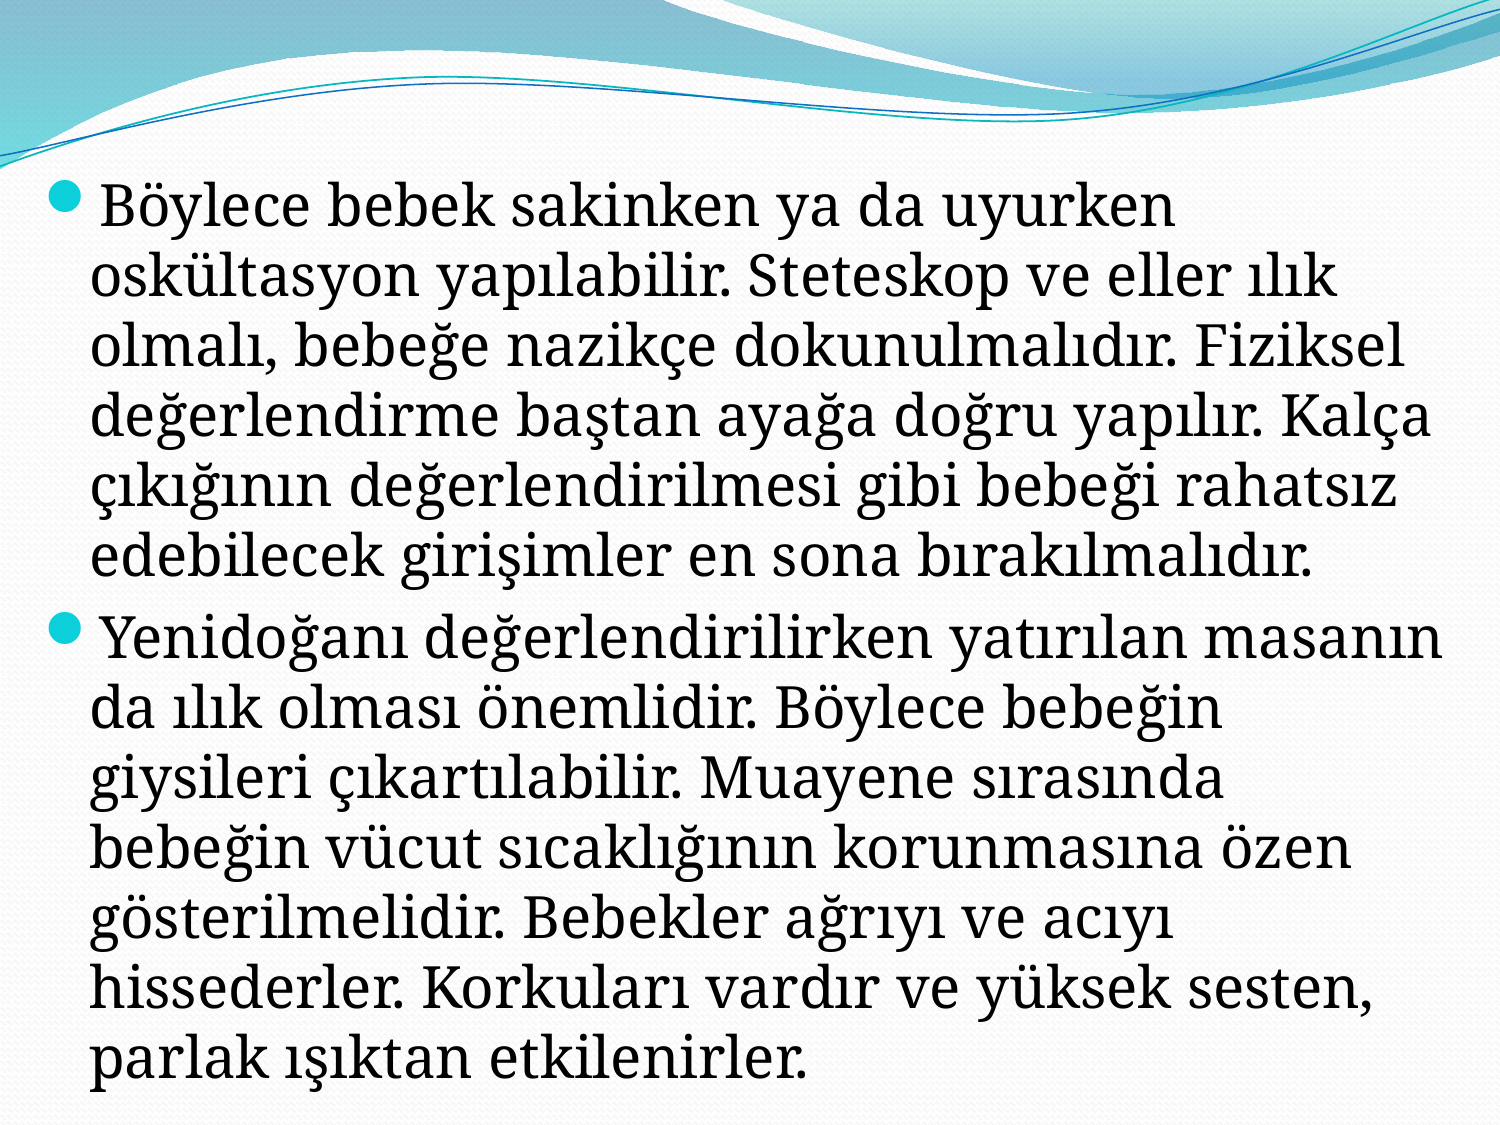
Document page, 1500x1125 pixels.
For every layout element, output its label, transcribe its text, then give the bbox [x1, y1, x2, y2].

list Böylece bebek sakinken ya da uyurken oskültasyon yapılabilir. Steteskop ve eller ılık olmalı, bebeğe nazikçe dokunulmalıdır. Fiziksel değerlendirme baştan ayağa doğru yapılır. Kalça çıkığının değerlendirilmesi gibi bebeği rahatsız edebilecek girişimler en sona bırakılmalıdır. Yenidoğanı değerlendirilirken yatırılan masanın da ılık olması önemlidir. Böylece bebeğin giysileri çıkartılabilir. Muayene sırasında bebeğin vücut sıcaklığının korunmasına özen gösterilmelidir. Bebekler ağrıyı ve acıyı hissederler. Korkuları vardır ve yüksek sesten, parlak ışıktan etkilenirler. [29, 160, 1471, 962]
